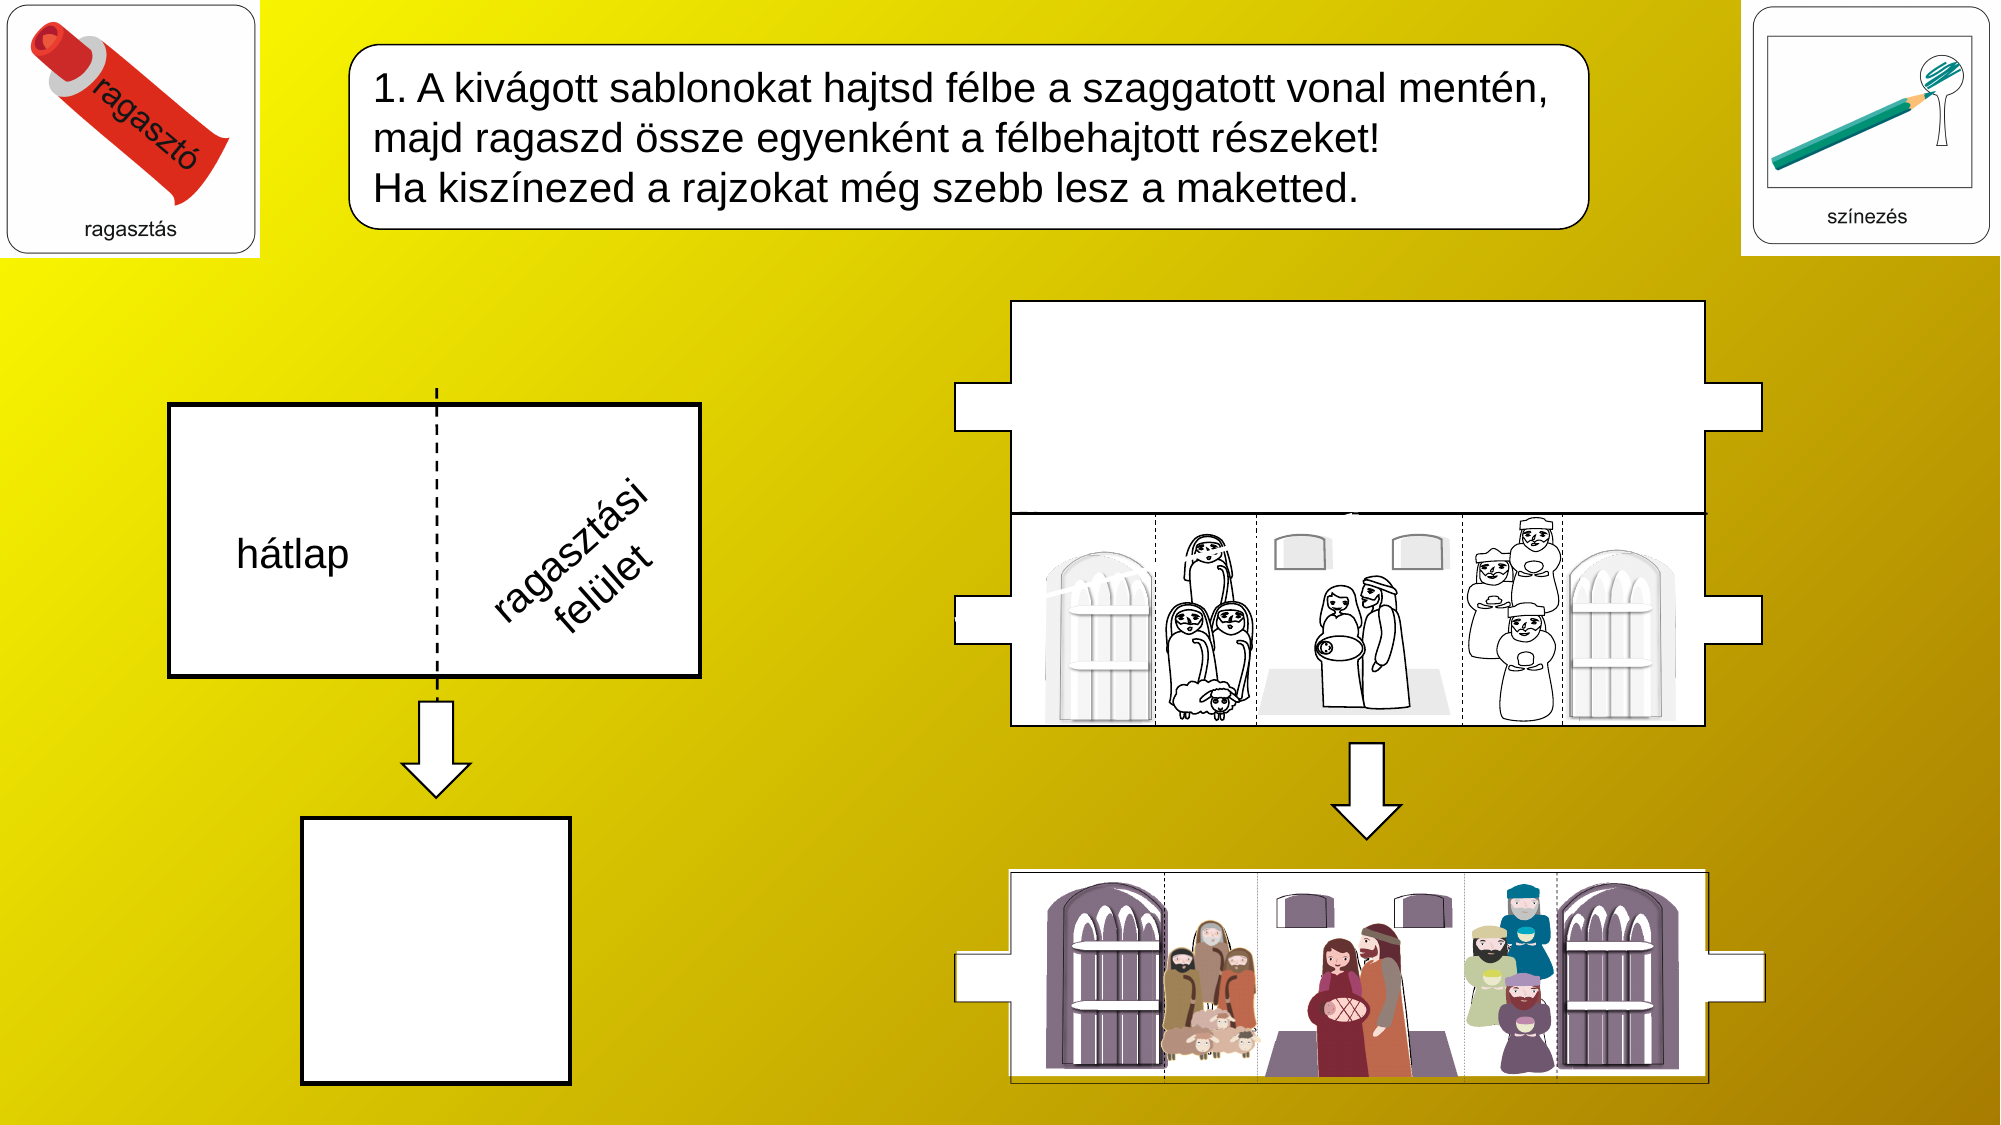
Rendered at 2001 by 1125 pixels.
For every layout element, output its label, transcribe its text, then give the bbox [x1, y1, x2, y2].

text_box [1145, 109, 1572, 869]
picture [0, 0, 260, 258]
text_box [954, 869, 1766, 1084]
picture [1741, 0, 2000, 256]
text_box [168, 380, 701, 726]
text_box [399, 726, 473, 800]
text_box 1. A kivágott sablonokat hajtsd félbe a szaggatott vonal mentén, majd ragaszd össze egyenként a félbehajtott részeket! Ha kiszínezed a rajzokat még szebb lesz a maketted. [348, 43, 1590, 231]
picture [1045, 550, 1145, 593]
picture [1572, 548, 1676, 722]
text_box [301, 817, 571, 1085]
picture [1045, 573, 1145, 725]
